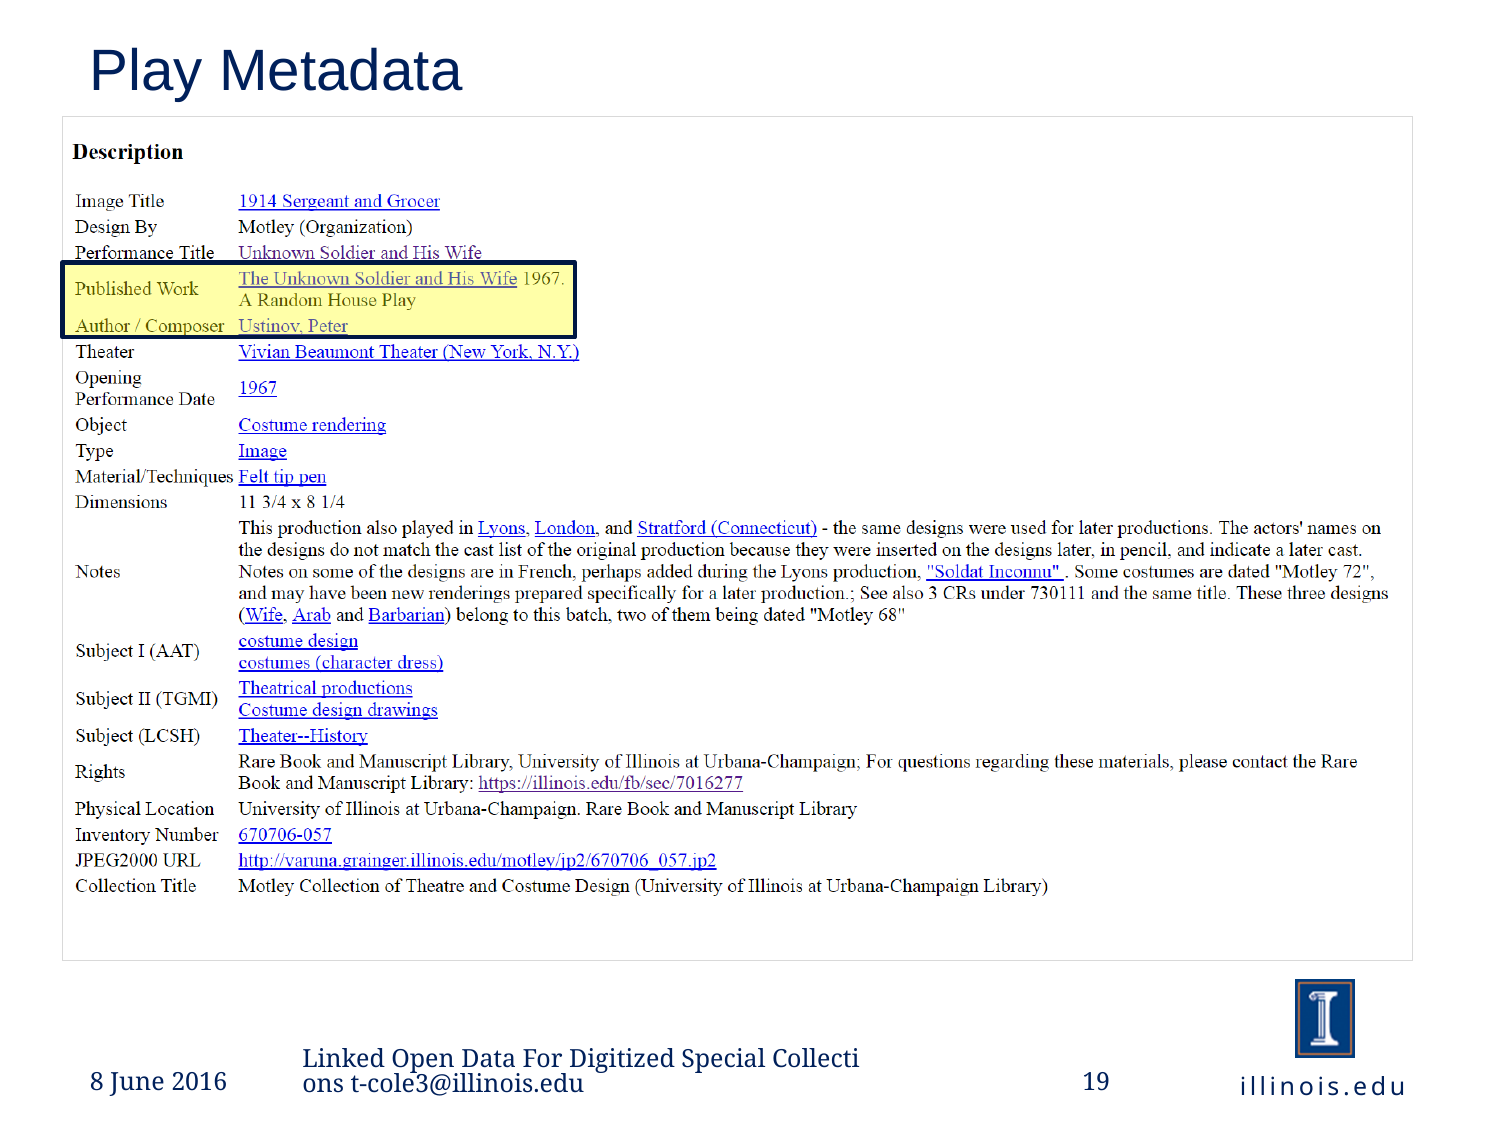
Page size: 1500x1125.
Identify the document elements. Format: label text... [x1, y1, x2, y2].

slide_number illinois.edu [1224, 1063, 1425, 1104]
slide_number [75, 1058, 250, 1103]
text_box Play Metadata [74, 24, 1425, 110]
picture [1295, 979, 1355, 1058]
picture [62, 116, 1413, 961]
footer Linked Open Data For Digitized Special Collections t-cole3@illinois.edu [287, 1034, 888, 1103]
